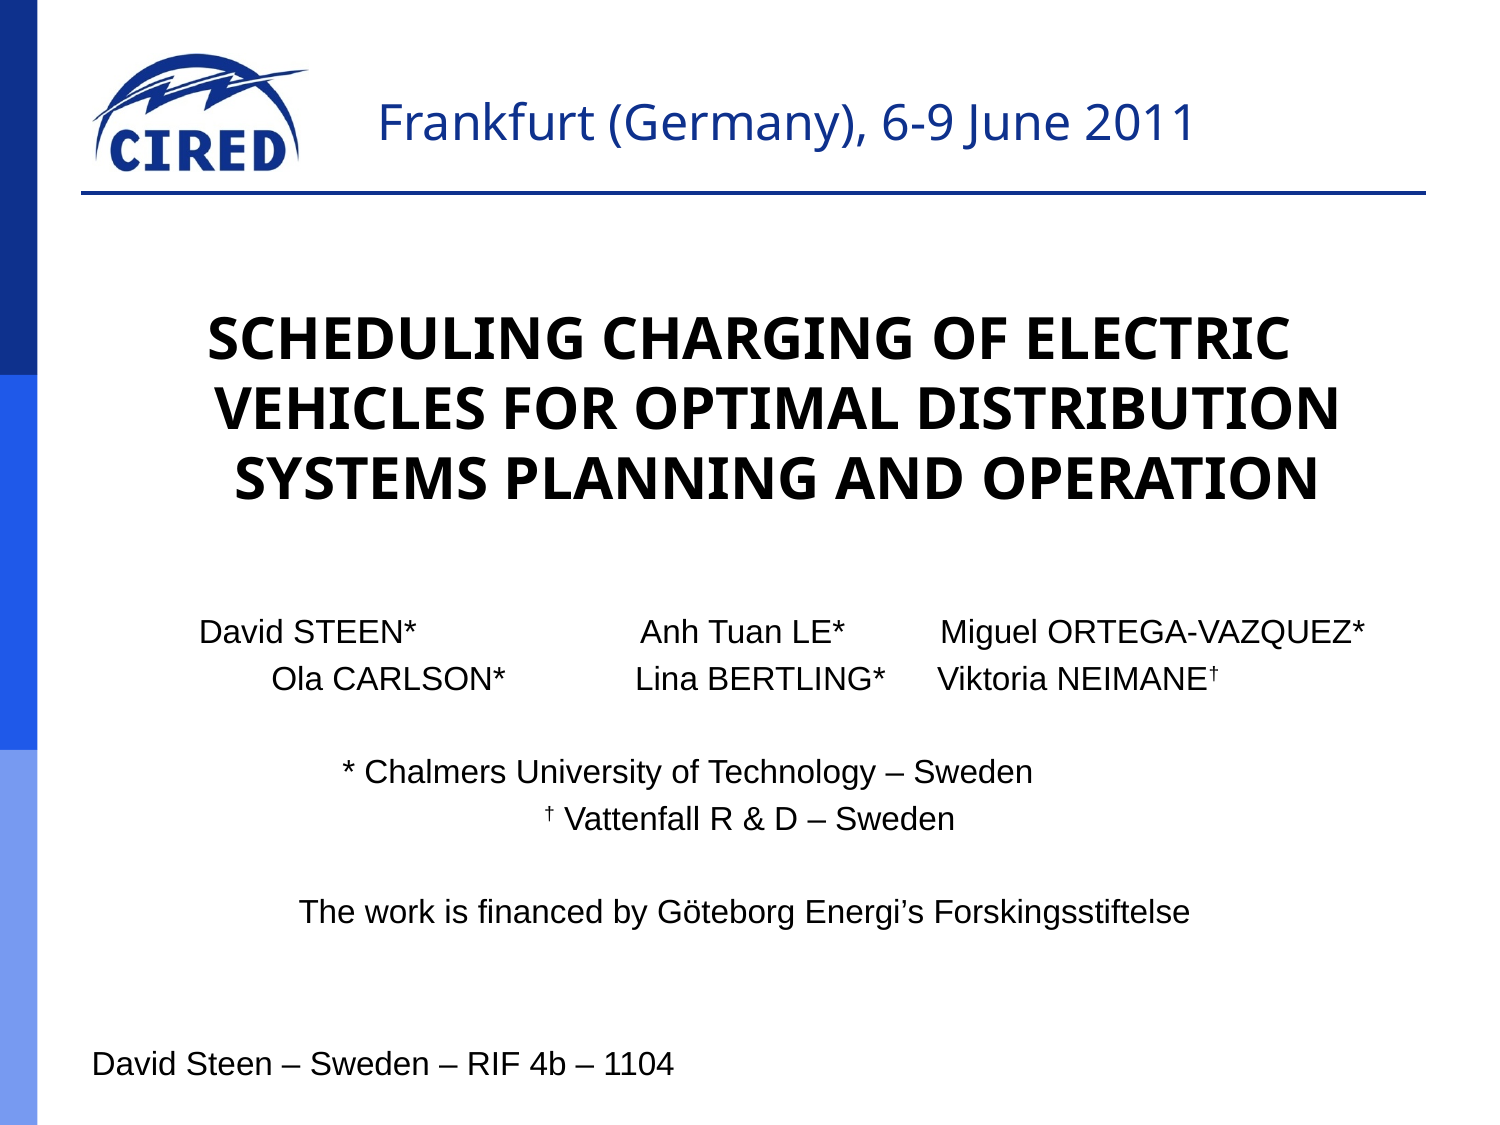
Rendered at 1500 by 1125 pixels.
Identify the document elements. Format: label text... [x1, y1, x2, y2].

picture [92, 53, 309, 172]
text_box David Steen – Sweden – RIF 4b – 1104 [76, 1034, 1259, 1090]
list SCHEDULING CHARGING OF ELECTRIC VEHICLES FOR OPTIMAL DISTRIBUTION SYSTEMS PLANNING AND OPERATION David STEEN* Anh Tuan LE* Miguel ORTEGA-VAZQUEZ* Ola CARLSON* Lina BERTLING* Viktoria NEIMANE† * Chalmers University of Technology – Sweden † Vattenfall R & D – Sweden The work is financed by Göteborg Energi’s Forskingsstiftelse [74, 207, 1426, 1024]
